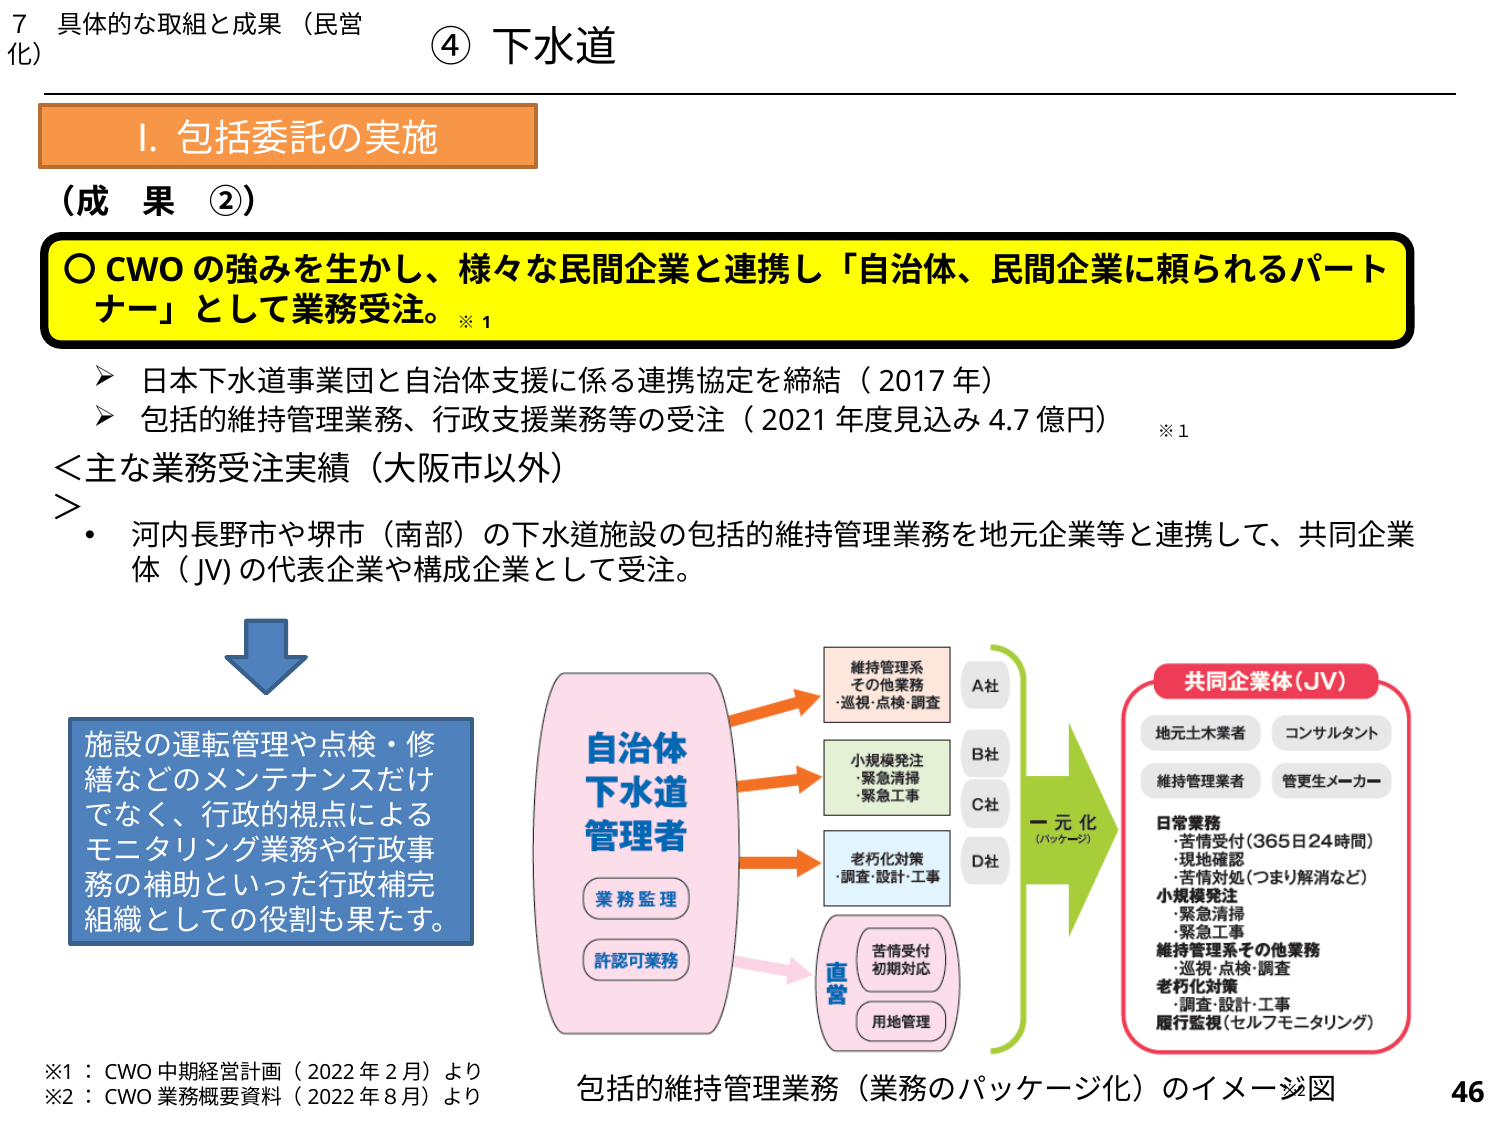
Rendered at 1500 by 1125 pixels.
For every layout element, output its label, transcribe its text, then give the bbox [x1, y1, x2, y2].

text_box ※1：CWO中期経営計画（2022年2月）より ※2：CWO業務概要資料（2022年８月）より [28, 1049, 501, 1118]
text_box 日本下水道事業団と自治体支援に係る連携協定を締結（2017年） 包括的維持管理業務、行政支援業務等の受注（2021年度見込み4.7億円） ※１ [77, 353, 1462, 451]
text_box 包括的維持管理業務（業務のパッケージ化）のイメージ図 [565, 1087, 1162, 1123]
text_box 施設の運転管理や点検・修繕などのメンテナンスだけでなく、行政的視点によるモニタリング業務や行政事務の補助といった行政補完組織としての役割も果たす。 [68, 717, 474, 946]
picture [513, 639, 1437, 1079]
text_box 河内長野市や堺市（南部）の下水道施設の包括的維持管理業務を地元企業等と連携して、共同企業体（JV)の代表企業や構成企業として受注。 [70, 509, 1437, 594]
text_box 507 [1162, 1063, 1500, 1124]
text_box （成 果 ②） [28, 173, 413, 228]
text_box ④ 下水道 [415, 11, 1059, 77]
text_box [224, 618, 308, 695]
text_box Ⅰ. 包括委託の実施 [38, 103, 538, 169]
text_box ７ 具体的な取組と成果 （民営化） [1, 2, 413, 45]
text_box ＜主な業務受注実績（大阪市以外）＞ [42, 468, 625, 505]
text_box 〇CWOの強みを生かし、様々な民間企業と連携し「自治体、民間企業に頼られるパートナー」として業務受注。※1 [42, 234, 1413, 347]
